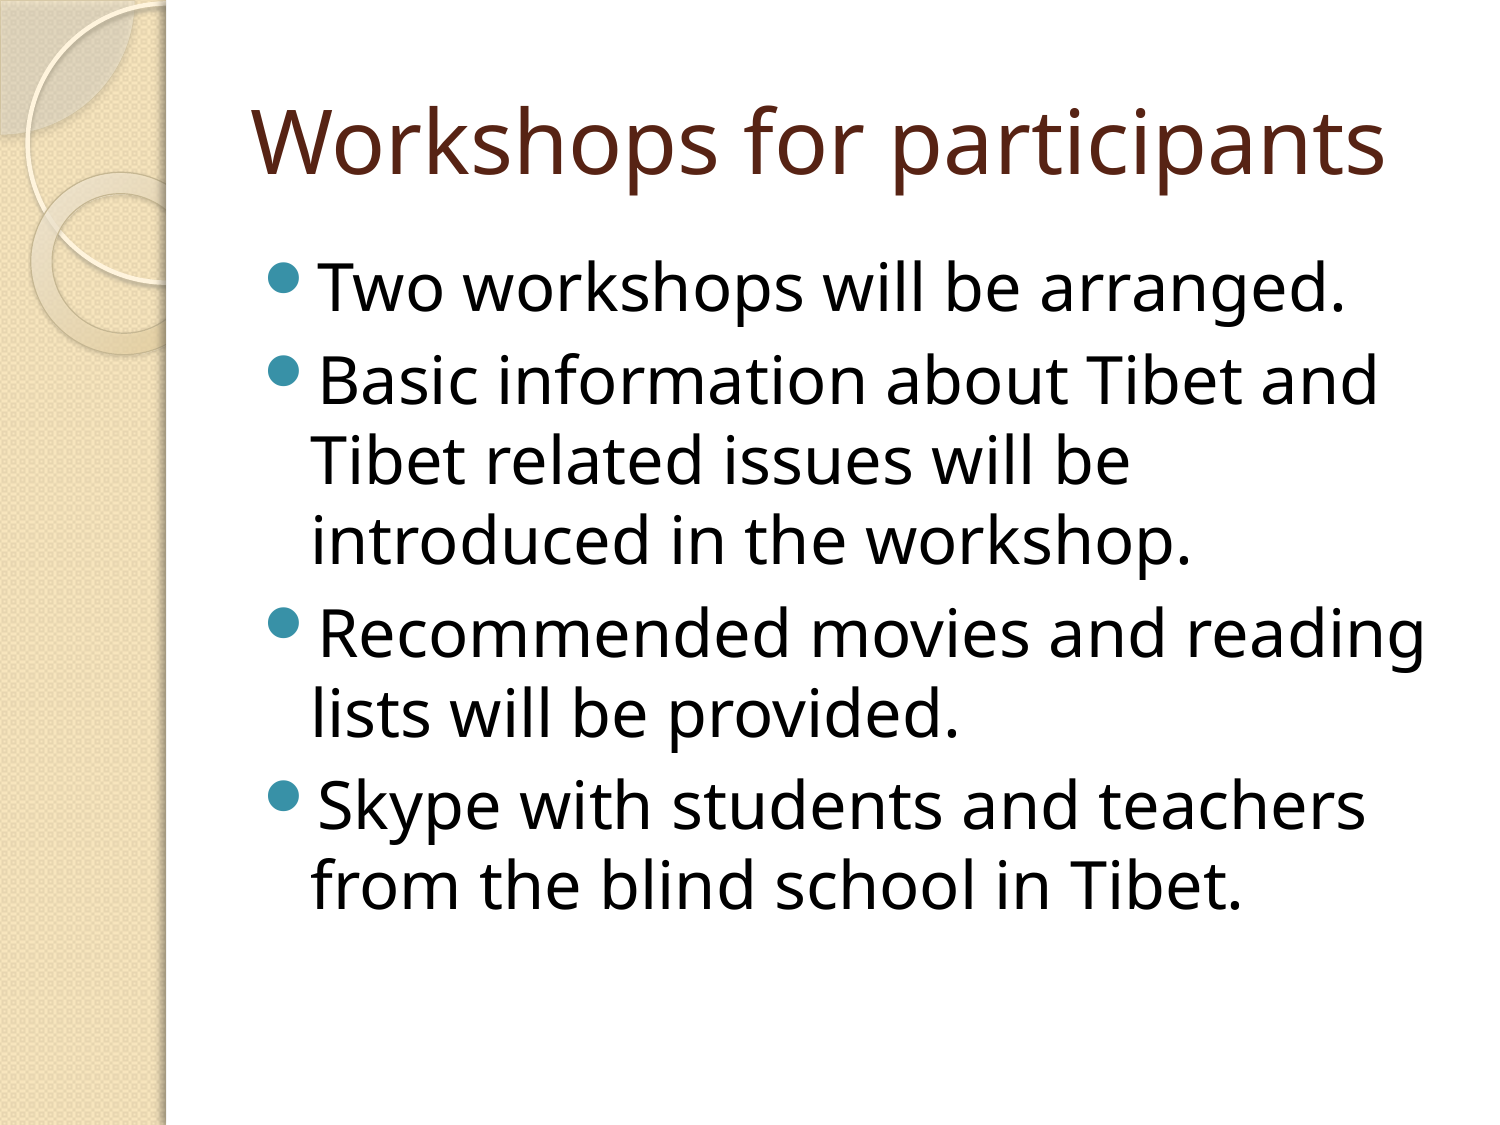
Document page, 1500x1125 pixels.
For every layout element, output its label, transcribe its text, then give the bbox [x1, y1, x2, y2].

title Workshops for participants [235, 45, 1466, 233]
list Two workshops will be arranged. Basic information about Tibet and Tibet related issues will be introduced in the workshop. Recommended movies and reading lists will be provided. Skype with students and teachers from the blind school in Tibet. [235, 237, 1466, 1025]
